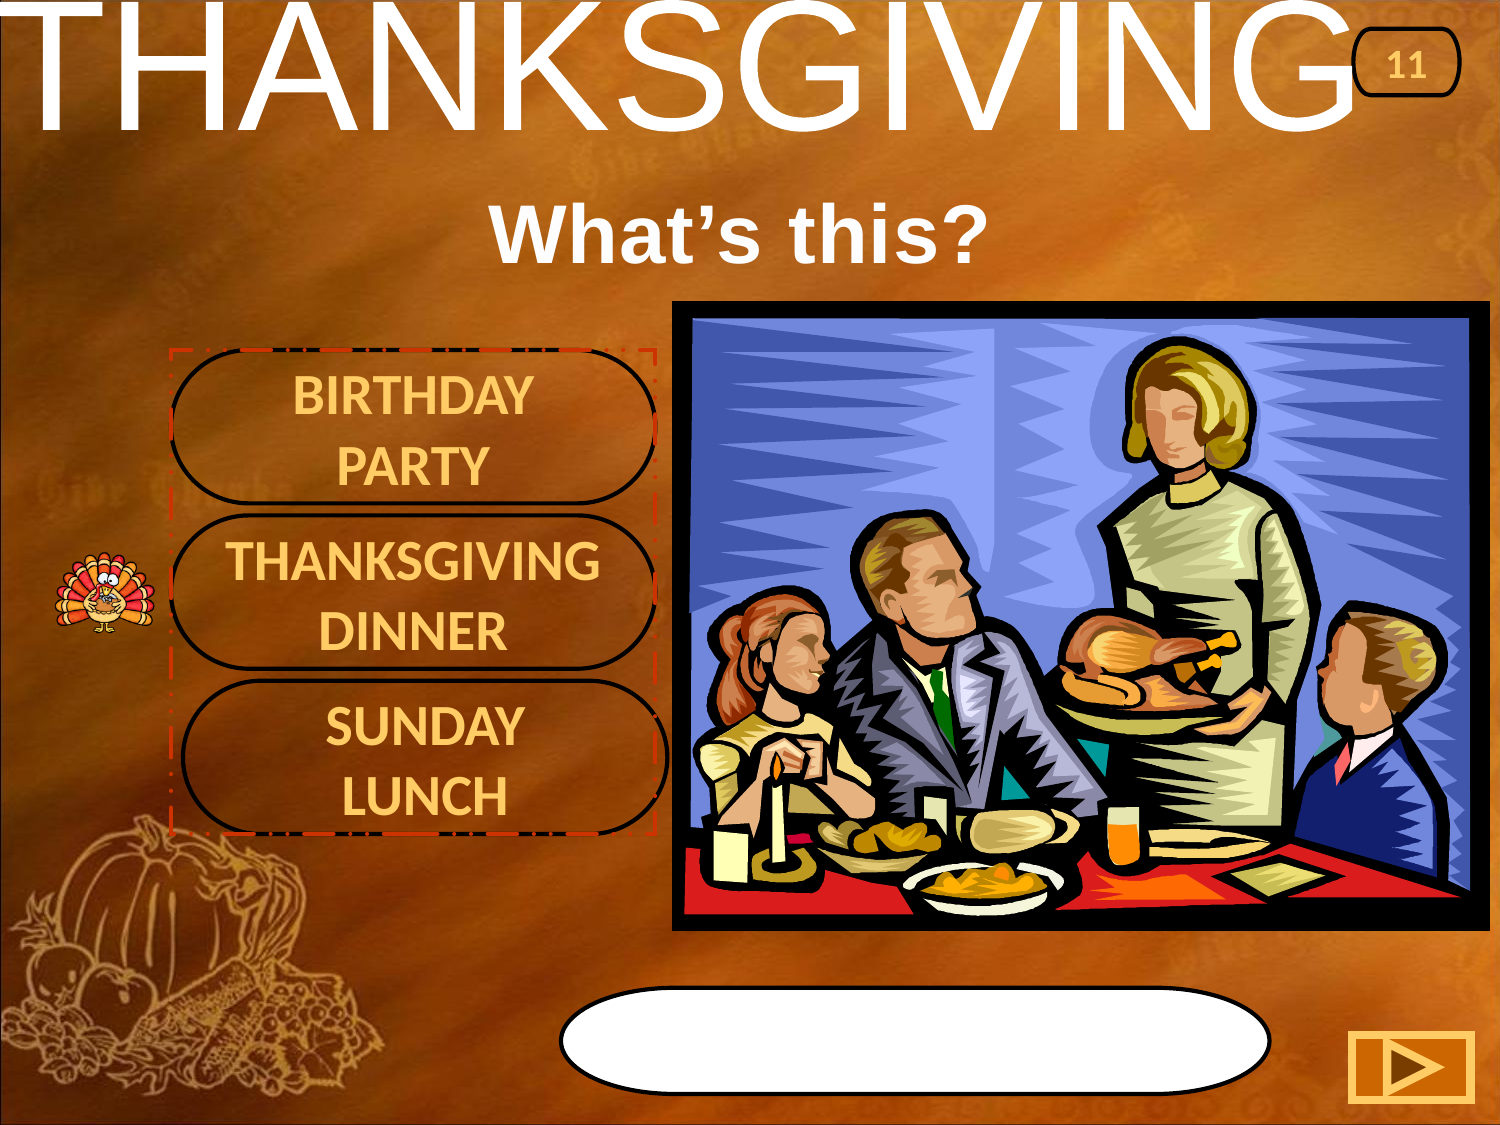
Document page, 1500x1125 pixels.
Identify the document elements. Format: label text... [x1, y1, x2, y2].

text_box SUNDAY LUNCH [656, 717, 666, 798]
text_box [171, 350, 656, 834]
text_box [560, 987, 1270, 1094]
text_box What’s this? [473, 172, 1007, 288]
text_box [1352, 1034, 1471, 1100]
text_box 11 [1353, 28, 1460, 96]
picture [0, 2, 102, 129]
picture [0, 0, 1500, 1125]
